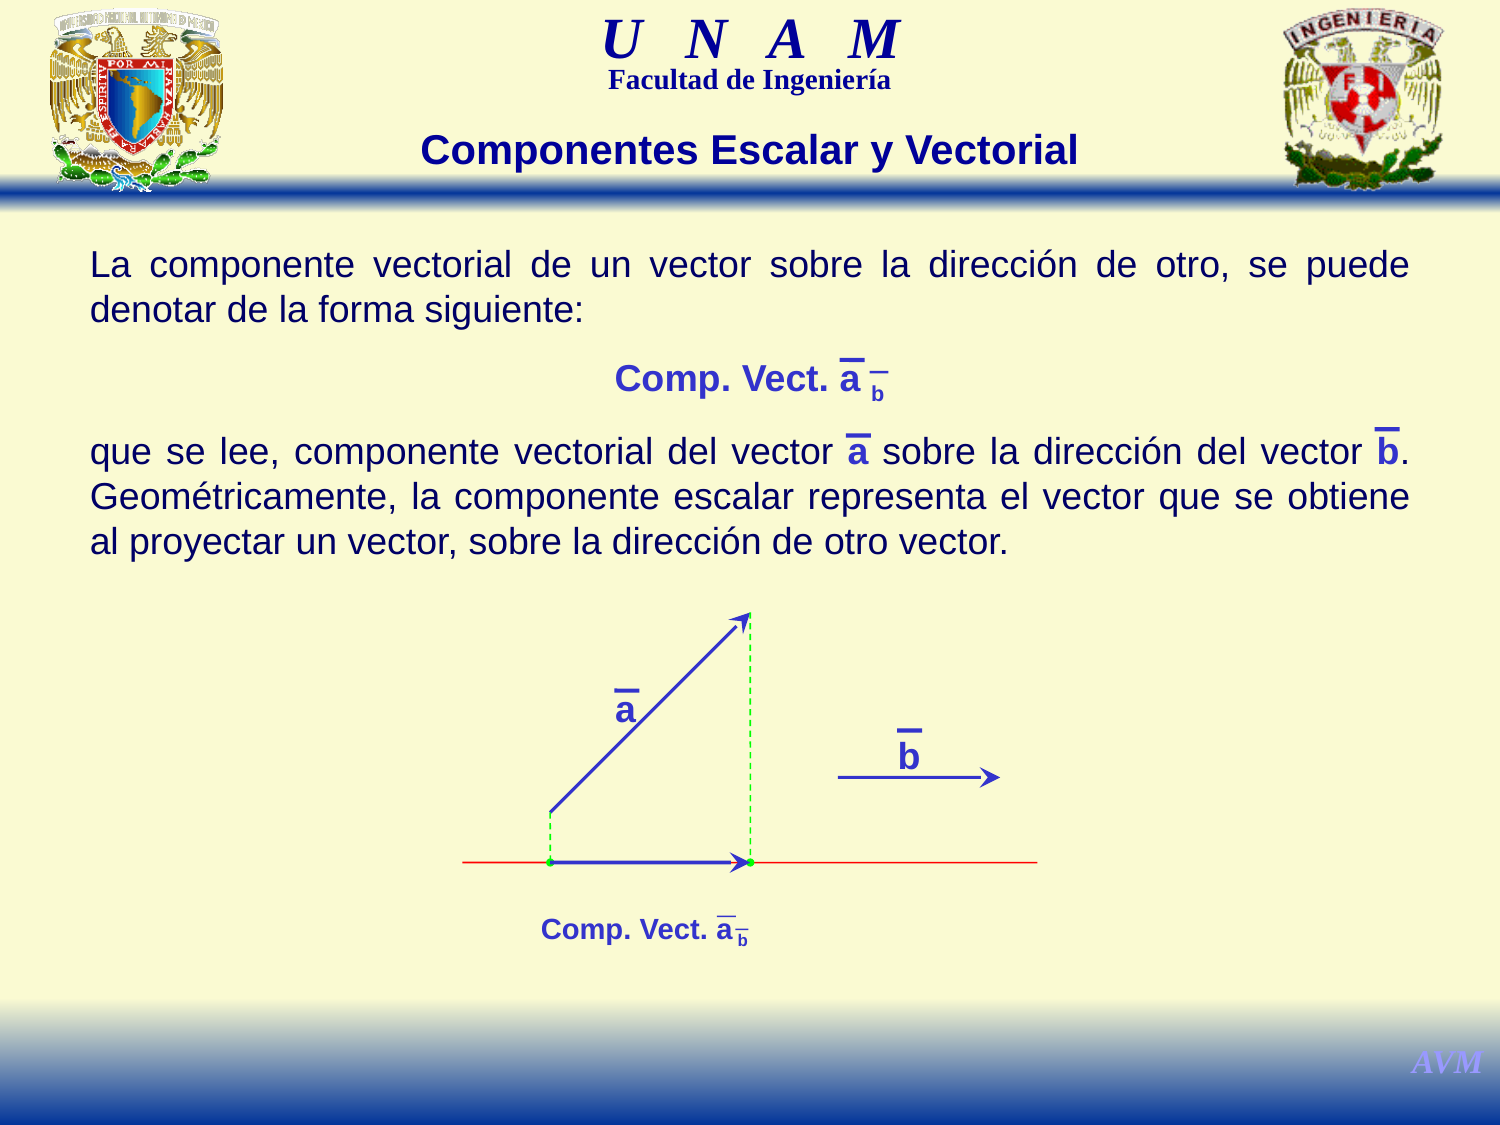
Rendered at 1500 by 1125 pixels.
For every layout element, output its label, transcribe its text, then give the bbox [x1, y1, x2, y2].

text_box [524, 902, 765, 953]
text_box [550, 612, 751, 863]
text_box [979, 767, 1001, 788]
picture [1275, 5, 1452, 198]
picture [50, 8, 223, 192]
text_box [74, 419, 1426, 571]
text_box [597, 346, 902, 408]
text_box La componente vectorial de un vector sobre la dirección de otro, se puede denotar de la forma siguiente: [74, 232, 1425, 337]
text_box Componentes Escalar y Vectorial [405, 115, 1095, 181]
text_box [882, 724, 947, 786]
